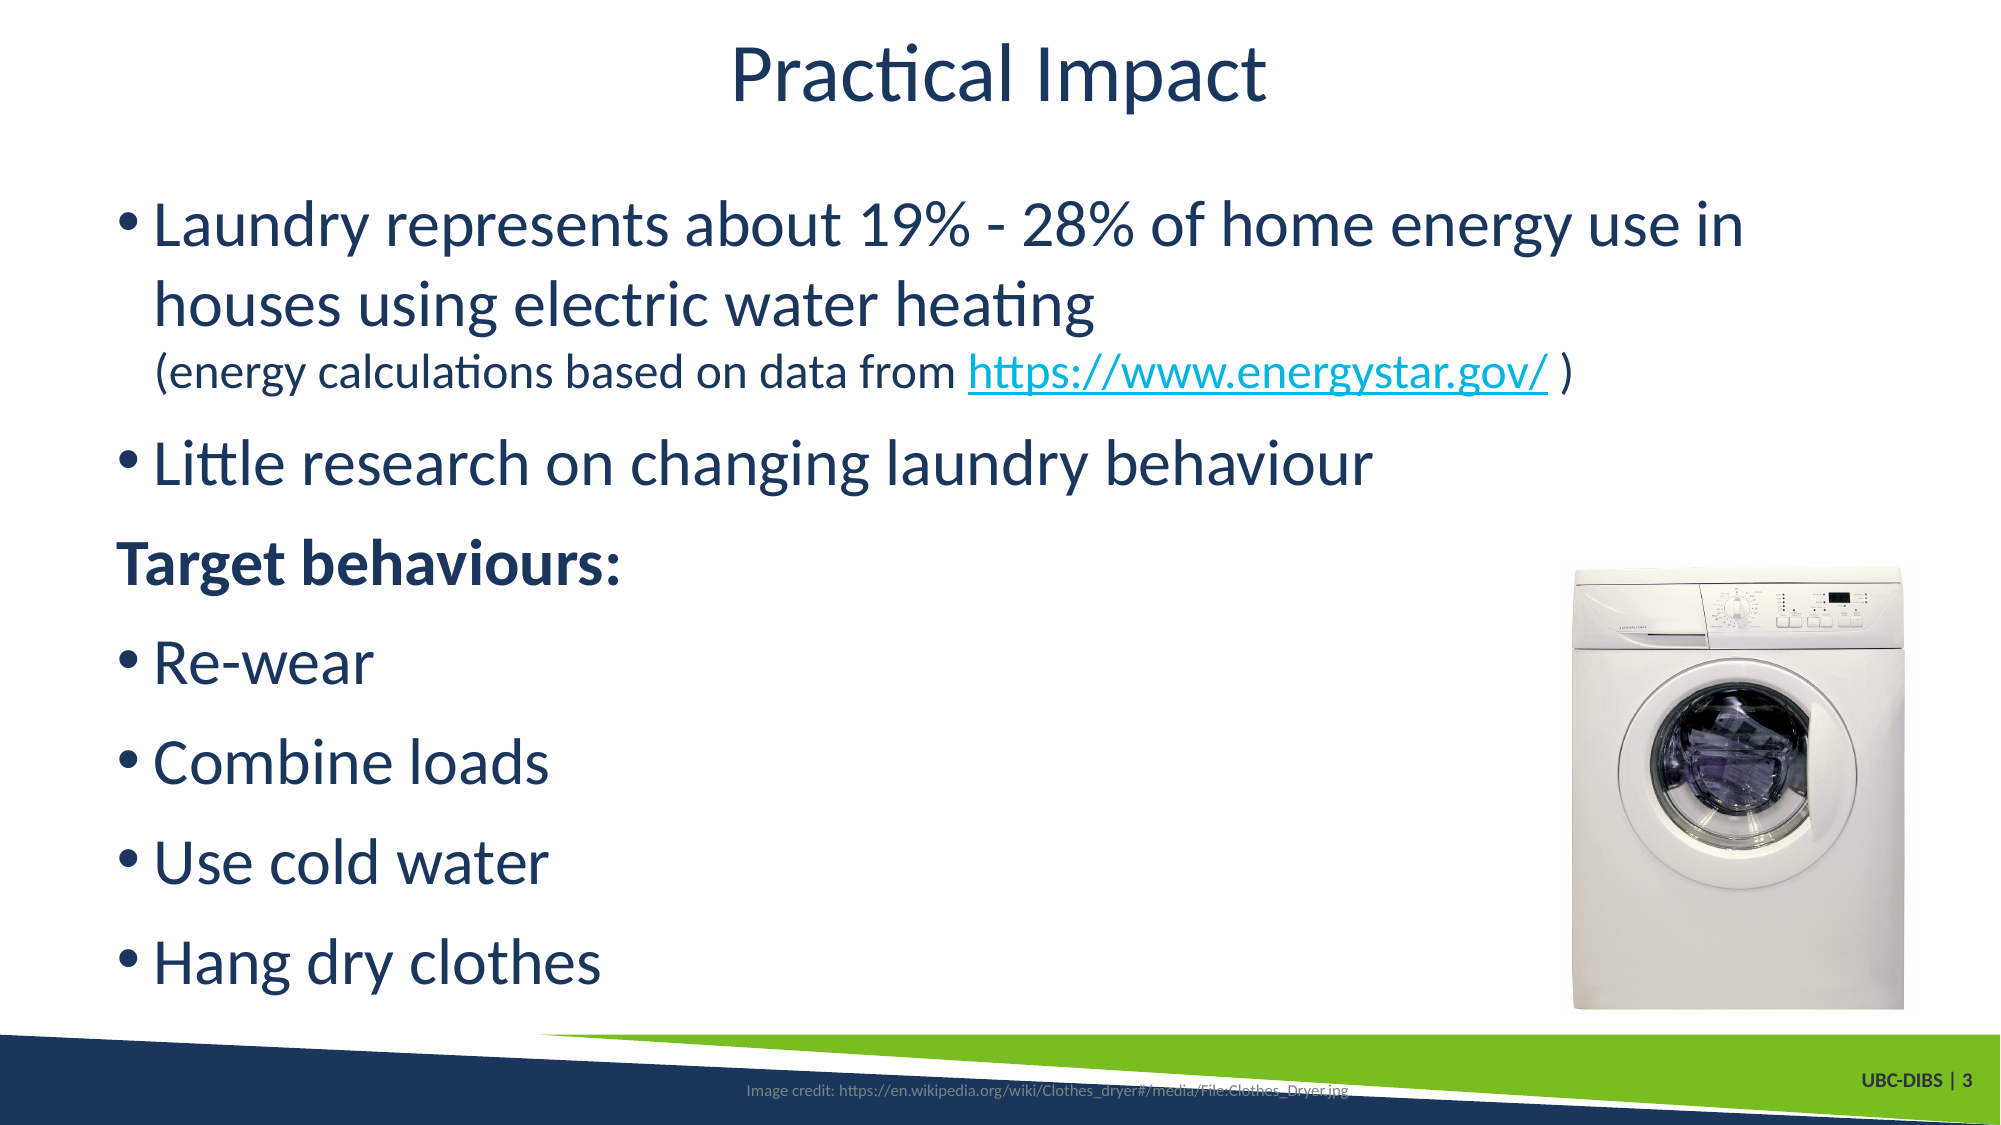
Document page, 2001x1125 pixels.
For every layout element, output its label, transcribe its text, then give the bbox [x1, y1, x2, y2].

list Laundry represents about 19% - 28% of home energy use in houses using electric water heating (energy calculations based on data from https://www.energystar.gov/ ) Little research on changing laundry behaviour Target behaviours: Re-wear Combine loads Use cold water Hang dry clothes [101, 173, 1900, 1014]
title Practical Impact [0, 0, 2000, 149]
text_box Image credit: https://en.wikipedia.org/wiki/Clothes_dryer#/media/File:Clothes_Dryer.jpg [612, 1072, 1488, 1108]
picture [1564, 562, 1917, 1014]
